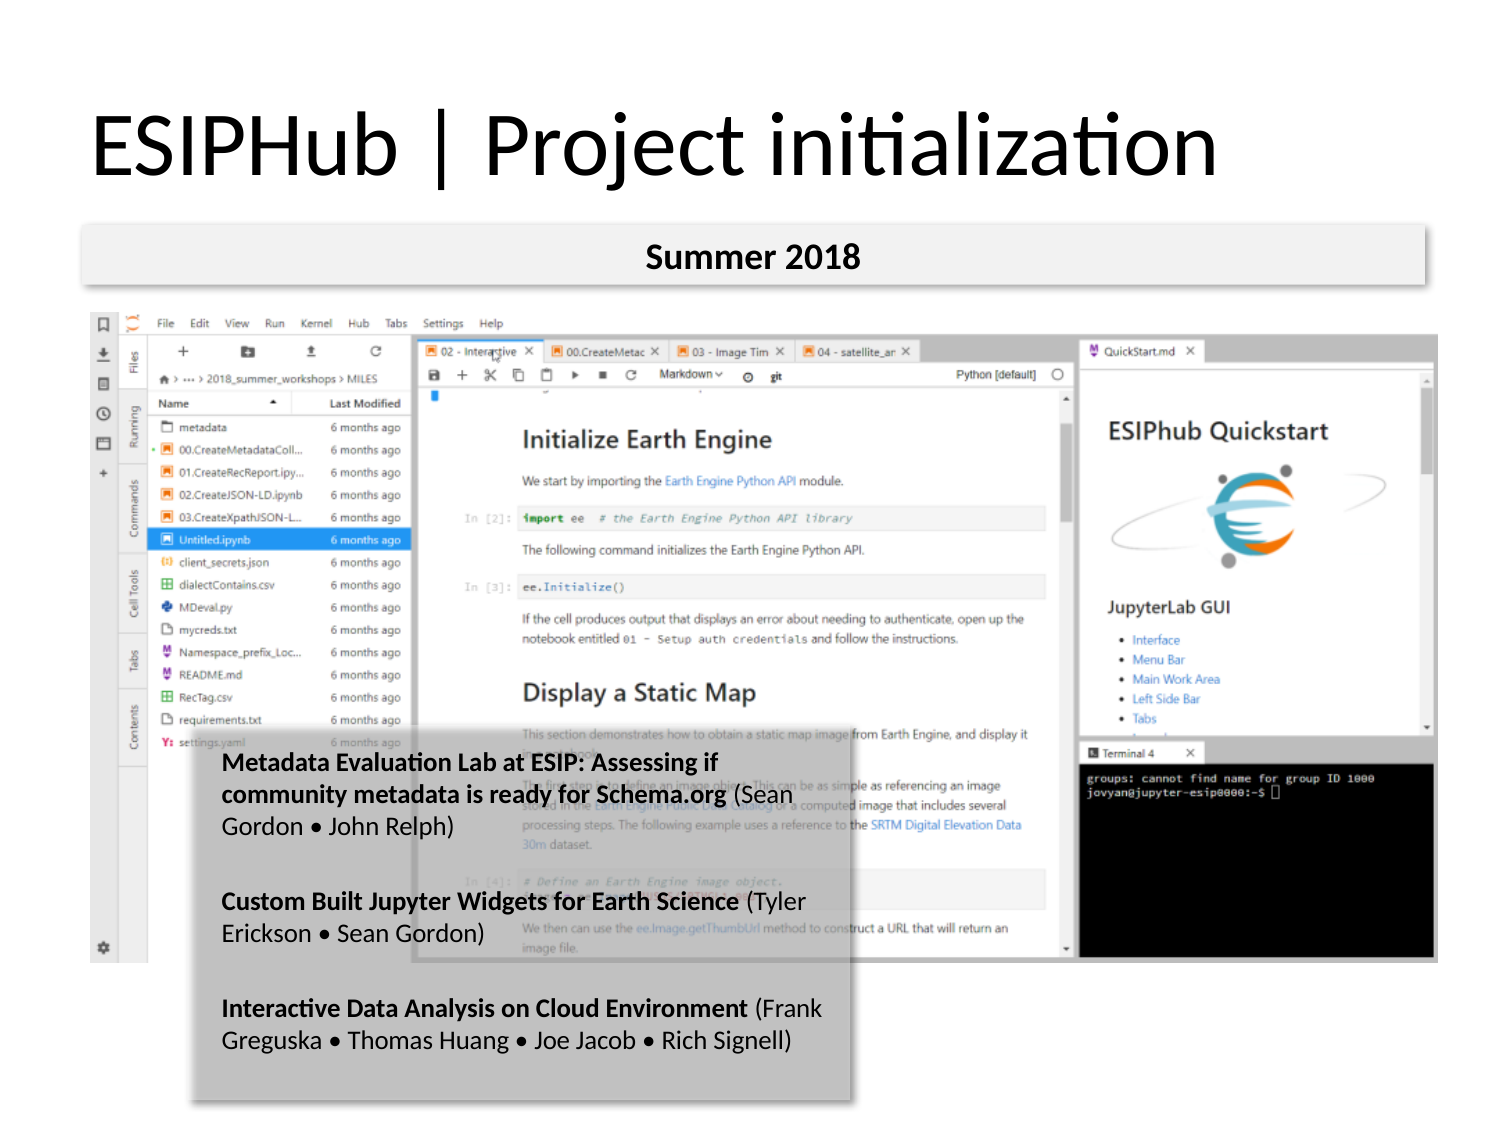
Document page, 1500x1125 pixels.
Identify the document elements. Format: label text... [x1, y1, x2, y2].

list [90, 312, 1438, 963]
title ESIPHub | Project initialization [75, 45, 1425, 233]
list Metadata Evaluation Lab at ESIP: Assessing if community metadata is ready for Schema.org (Sean Gordon • John Relph) Custom Built Jupyter Widgets for Earth Science (Tyler Erickson • Sean Gordon) Interactive Data Analysis on Cloud Environment (Frank Greguska • Thomas Huang • Joe Jacob • Rich Signell) [187, 972, 850, 1093]
text_box [185, 972, 852, 1102]
text_box Summer 2018 [81, 224, 1425, 285]
